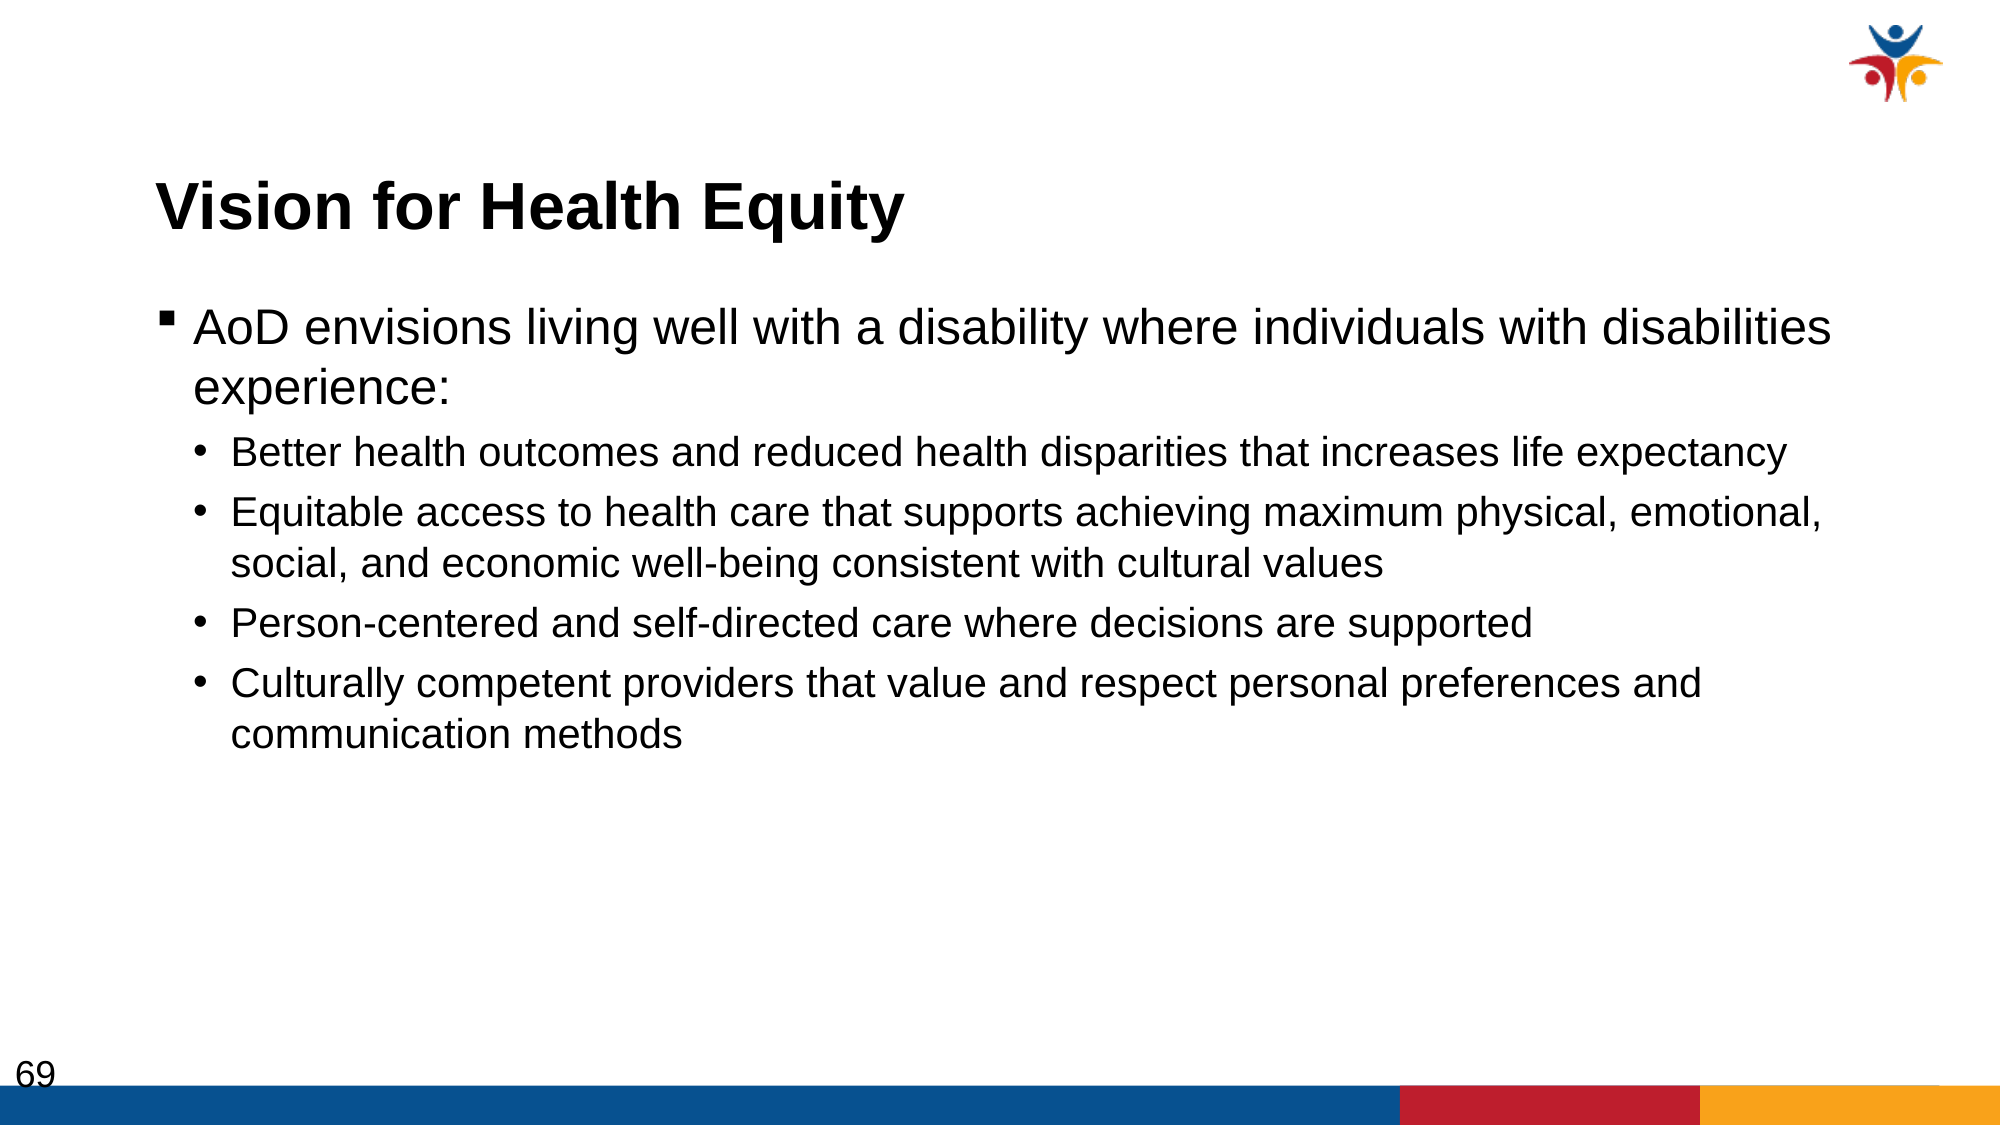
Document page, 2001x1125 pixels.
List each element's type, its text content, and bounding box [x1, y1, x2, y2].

slide_number 69 [0, 1042, 467, 1103]
list AoD envisions living well with a disability where individuals with disabilities experience: Better health outcomes and reduced health disparities that increases life expectancy Equitable access to health care that supports achieving maximum physical, emotional, social, and economic well-being consistent with cultural values Person-centered and self-directed care where decisions are supported Culturally competent providers that value and respect personal preferences and communication methods [140, 286, 1859, 1037]
title Vision for Health Equity [140, 143, 1866, 274]
picture [1849, 25, 1943, 102]
